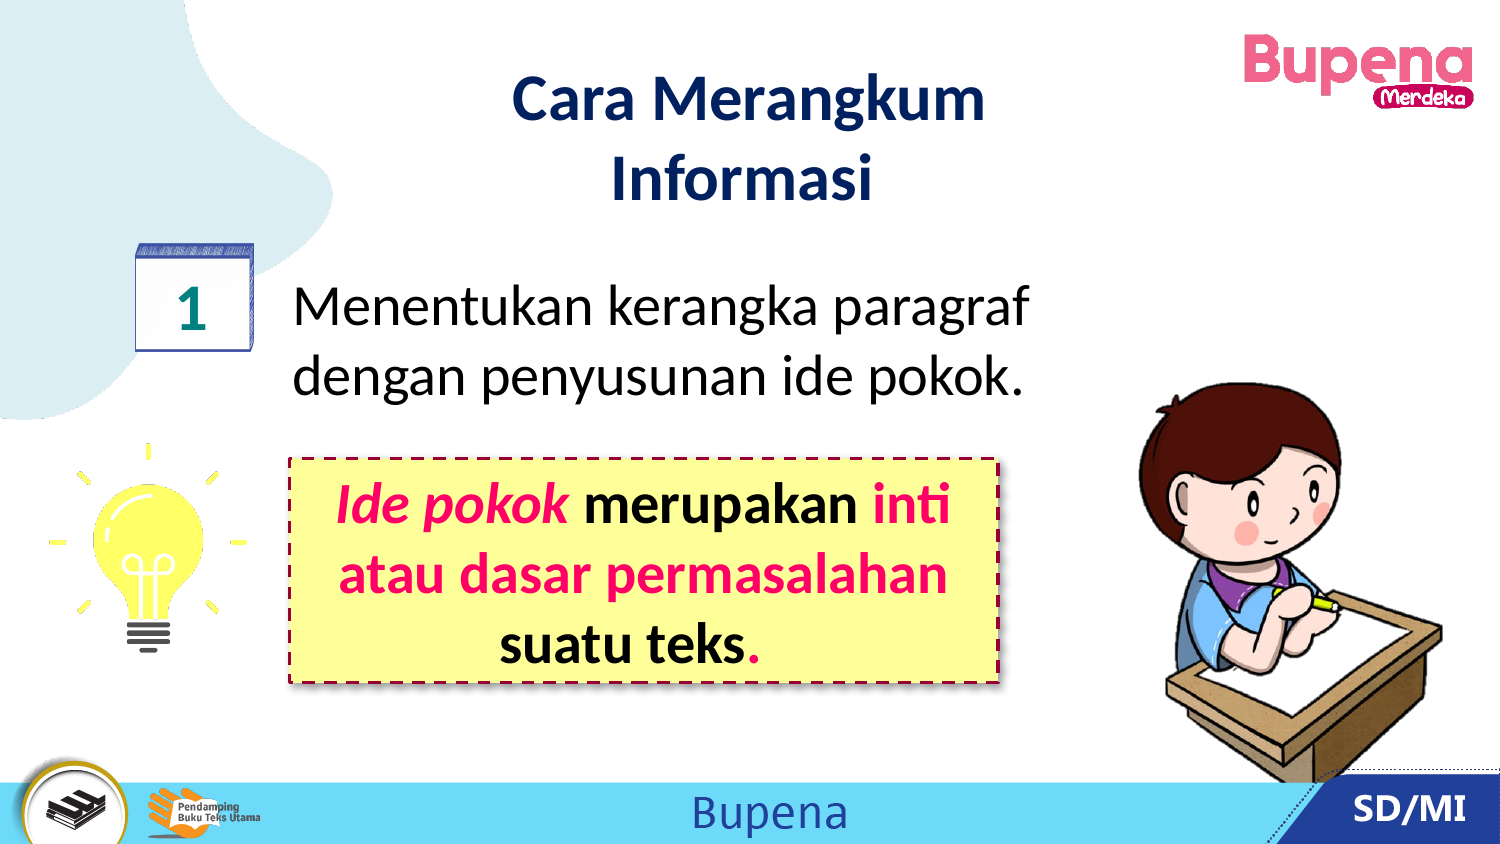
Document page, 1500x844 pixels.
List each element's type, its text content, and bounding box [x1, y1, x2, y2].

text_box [135, 242, 255, 353]
picture [0, 0, 473, 696]
picture [0, 347, 1500, 844]
text_box Cara Merangkum Informasi [478, 46, 1058, 222]
text_box [1220, 6, 1500, 129]
text_box Menentukan kerangka paragraf dengan penyusunan ide pokok. [478, 259, 1317, 415]
text_box Ide pokok merupakan inti atau dasar permasalahan suatu teks. [307, 458, 998, 683]
picture [1234, 30, 1484, 111]
